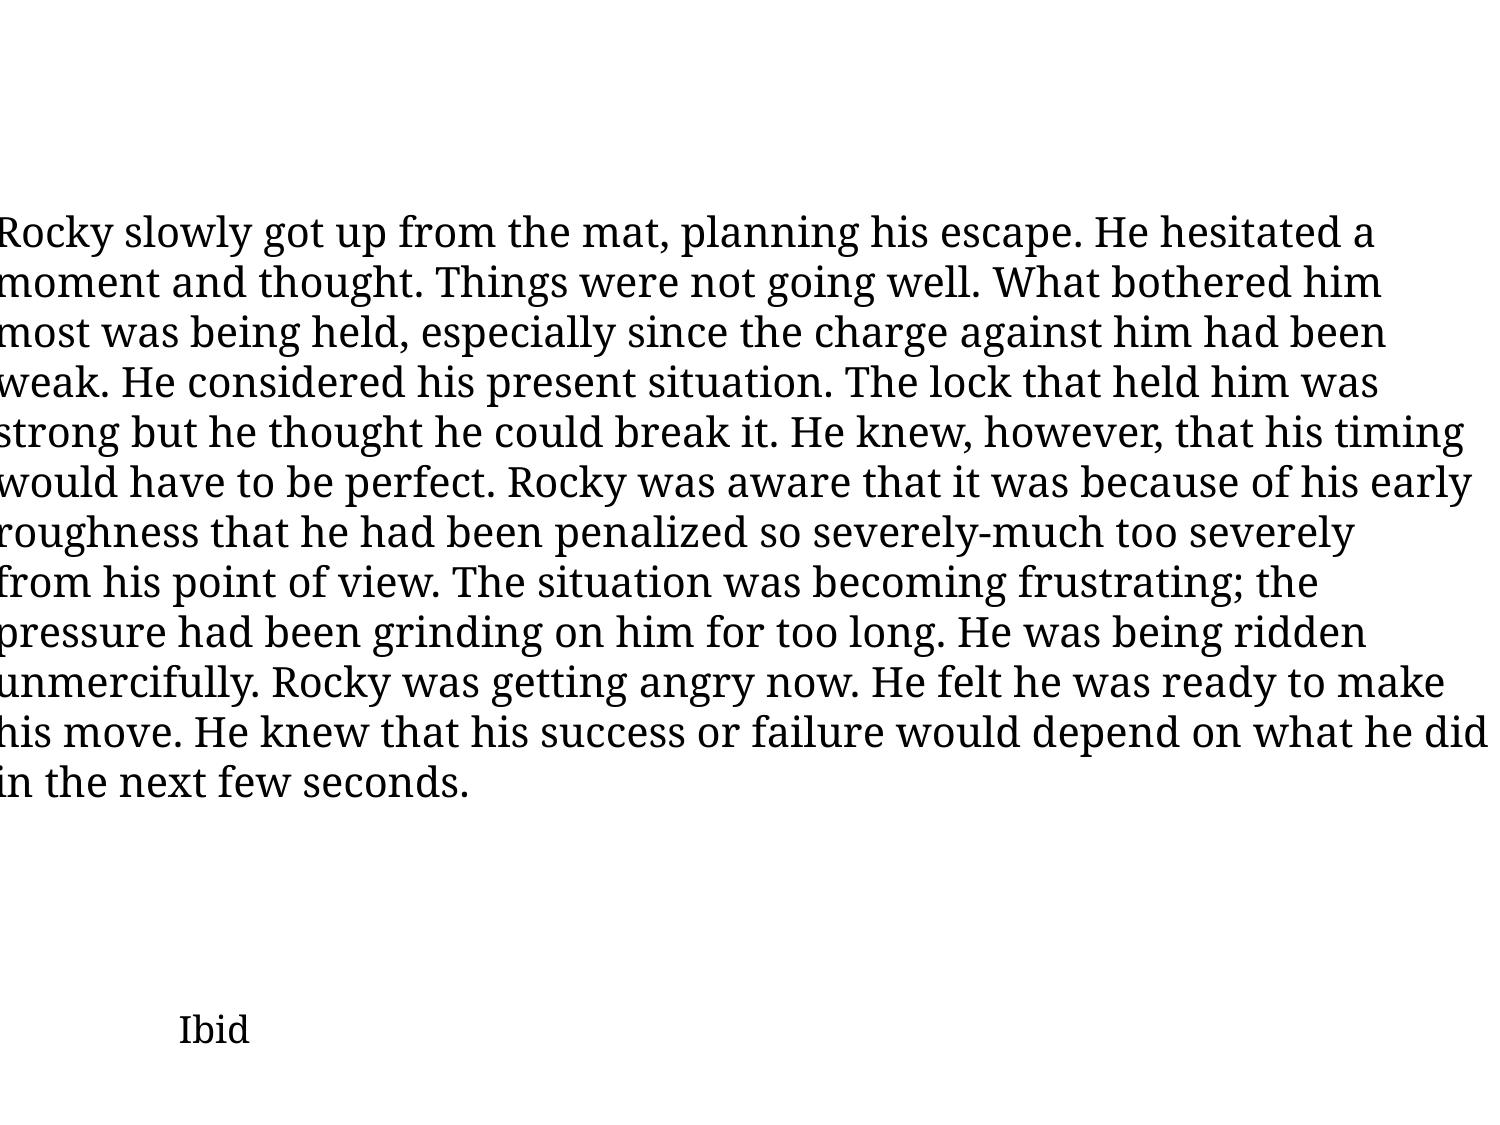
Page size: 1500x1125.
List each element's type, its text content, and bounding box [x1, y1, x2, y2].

text_box Ibid [163, 998, 265, 1059]
text_box Rocky slowly got up from the mat, planning his escape. He hesitated a moment and thought. Things were not going well. What bothered him most was being held, especially since the charge against him had been weak. He considered his present situation. The lock that held him was strong but he thought he could break it. He knew, however, that his timing would have to be perfect. Rocky was aware that it was because of his early roughness that he had been penalized so severely-much too severely from his point of view. The situation was becoming frustrating; the pressure had been grinding on him for too long. He was being ridden unmercifully. Rocky was getting angry now. He felt he was ready to make his move. He knew that his success or failure would depend on what he did in the next few seconds. [0, 198, 1500, 814]
